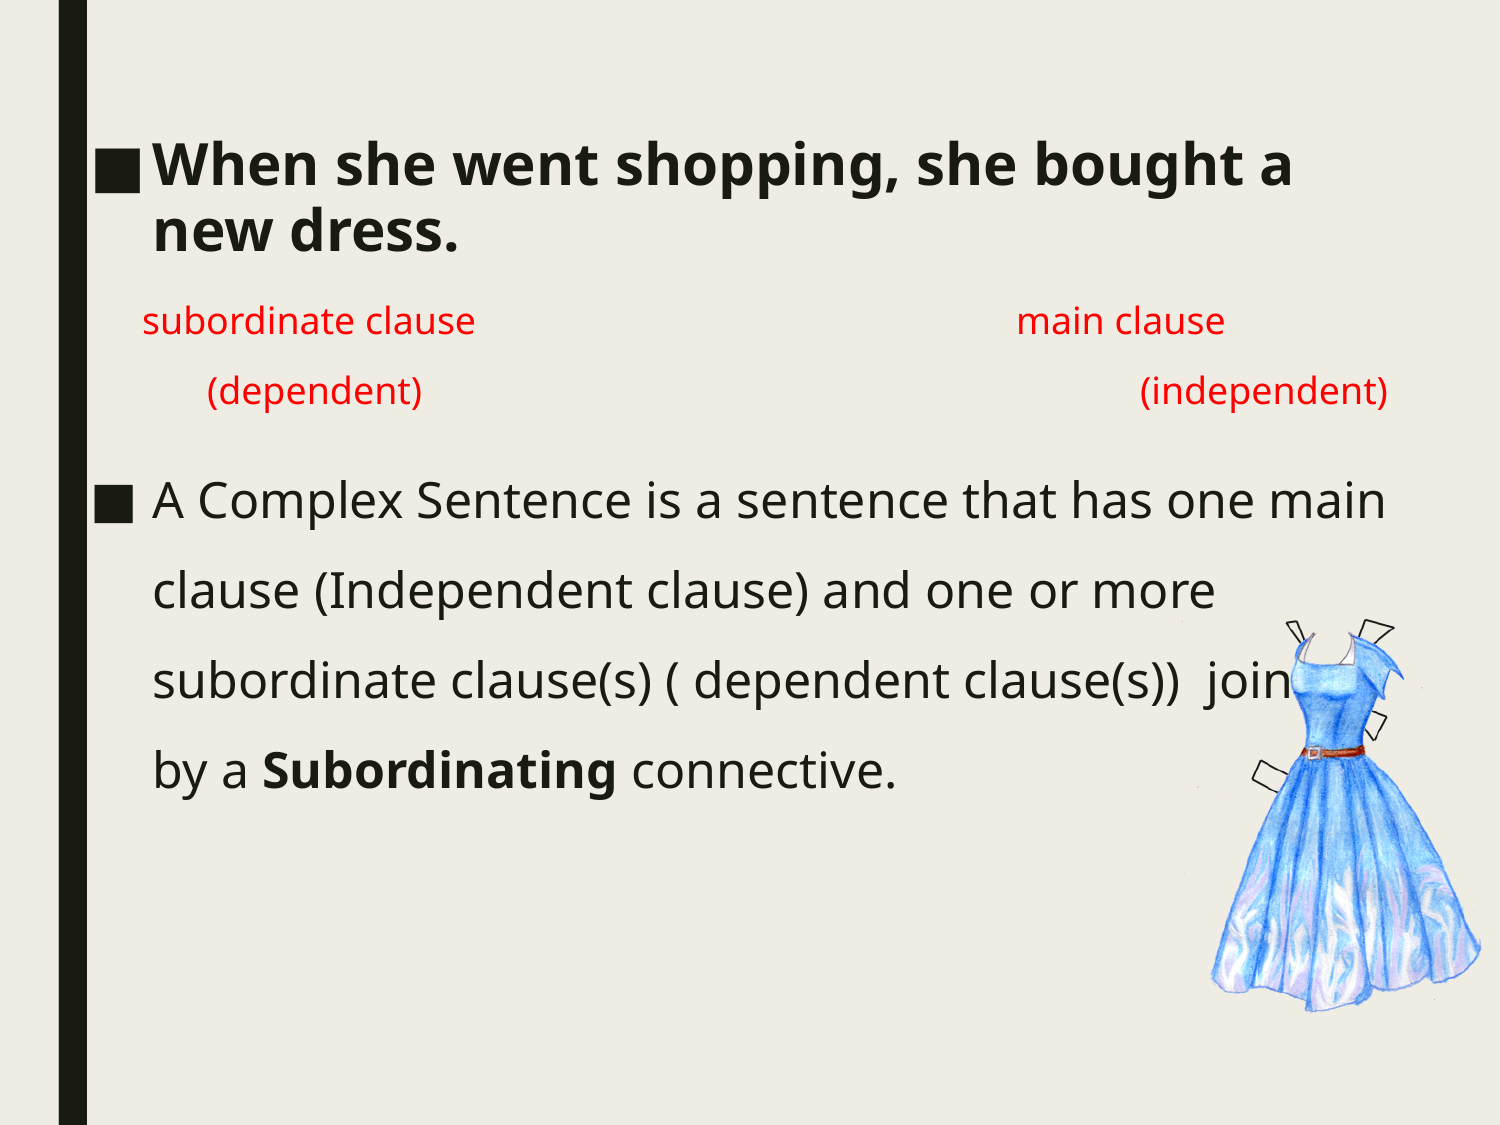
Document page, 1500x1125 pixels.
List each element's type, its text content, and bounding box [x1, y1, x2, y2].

list When she went shopping, she bought a new dress. subordinate clause main clause (dependent) (independent) A Complex Sentence is a sentence that has one main clause (Independent clause) and one or more subordinate clause(s) ( dependent clause(s)) joined by a Subordinating connective. [75, 125, 1425, 1005]
picture [1181, 609, 1500, 1024]
